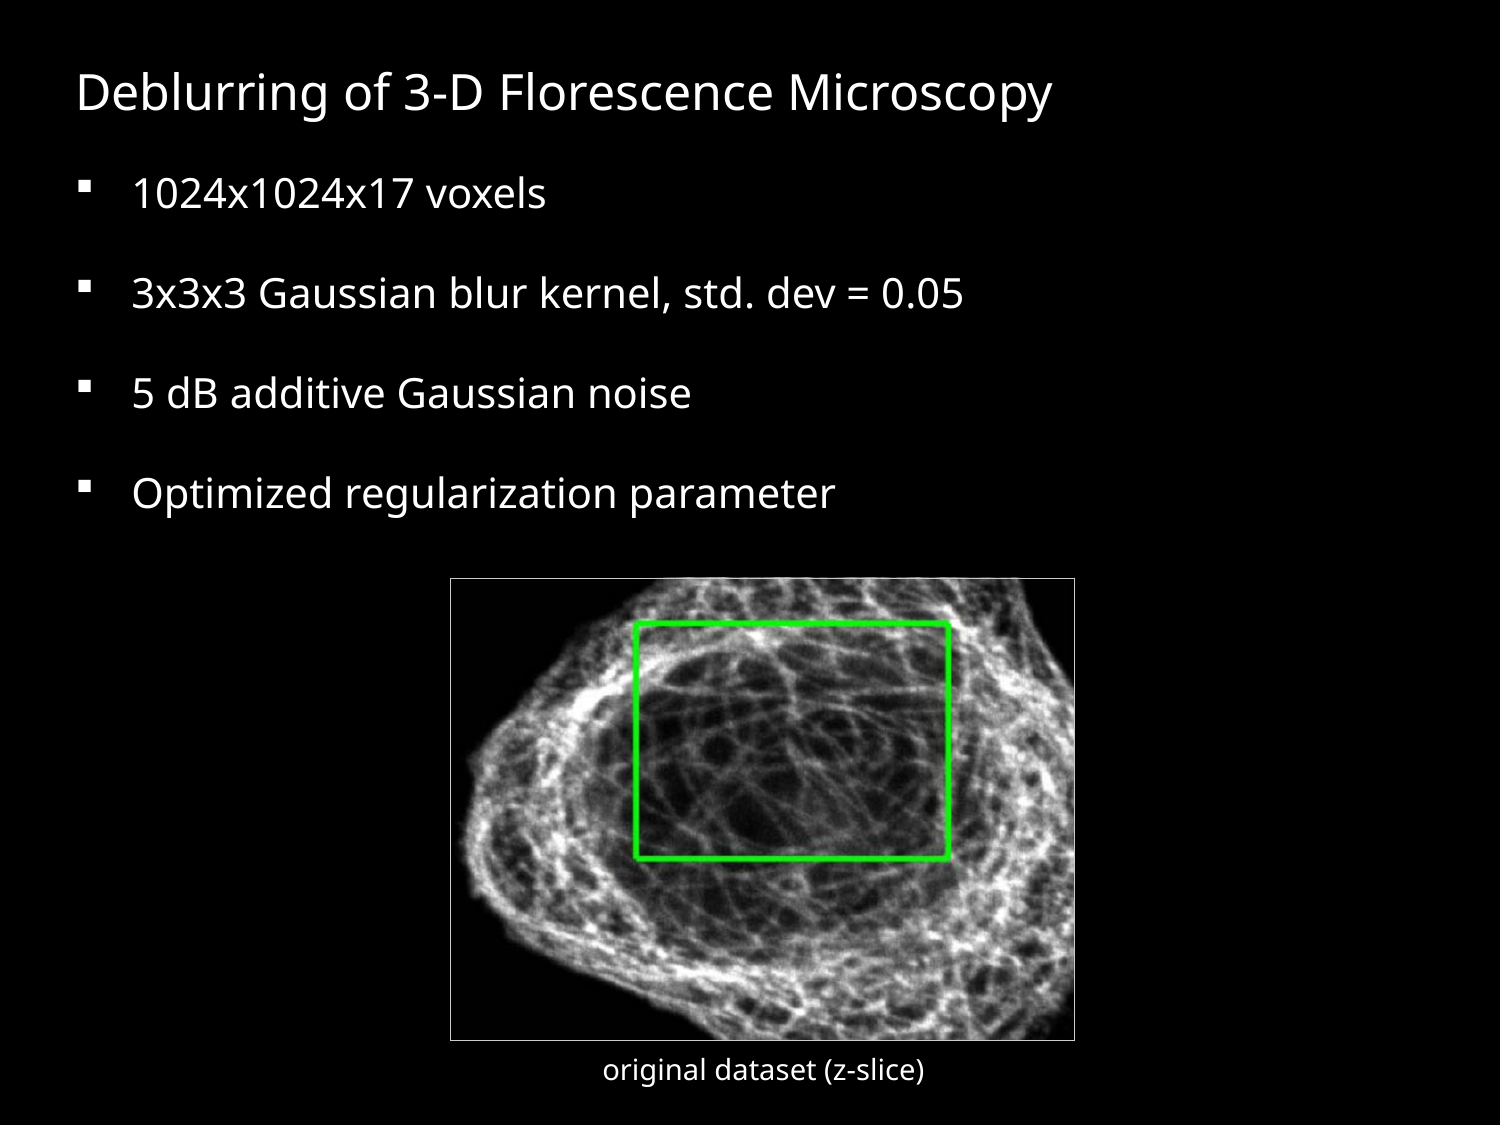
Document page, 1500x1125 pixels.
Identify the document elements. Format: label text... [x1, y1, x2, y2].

text_box Deblurring of 3-D Florescence Microscopy [59, 0, 1410, 135]
picture [449, 577, 1076, 1041]
text_box 1024x1024x17 voxels 3x3x3 Gaussian blur kernel, std. dev = 0.05 5 dB additive Gaussian noise Optimized regularization parameter [60, 101, 1460, 532]
text_box original dataset (z-slice) [587, 1050, 1000, 1094]
